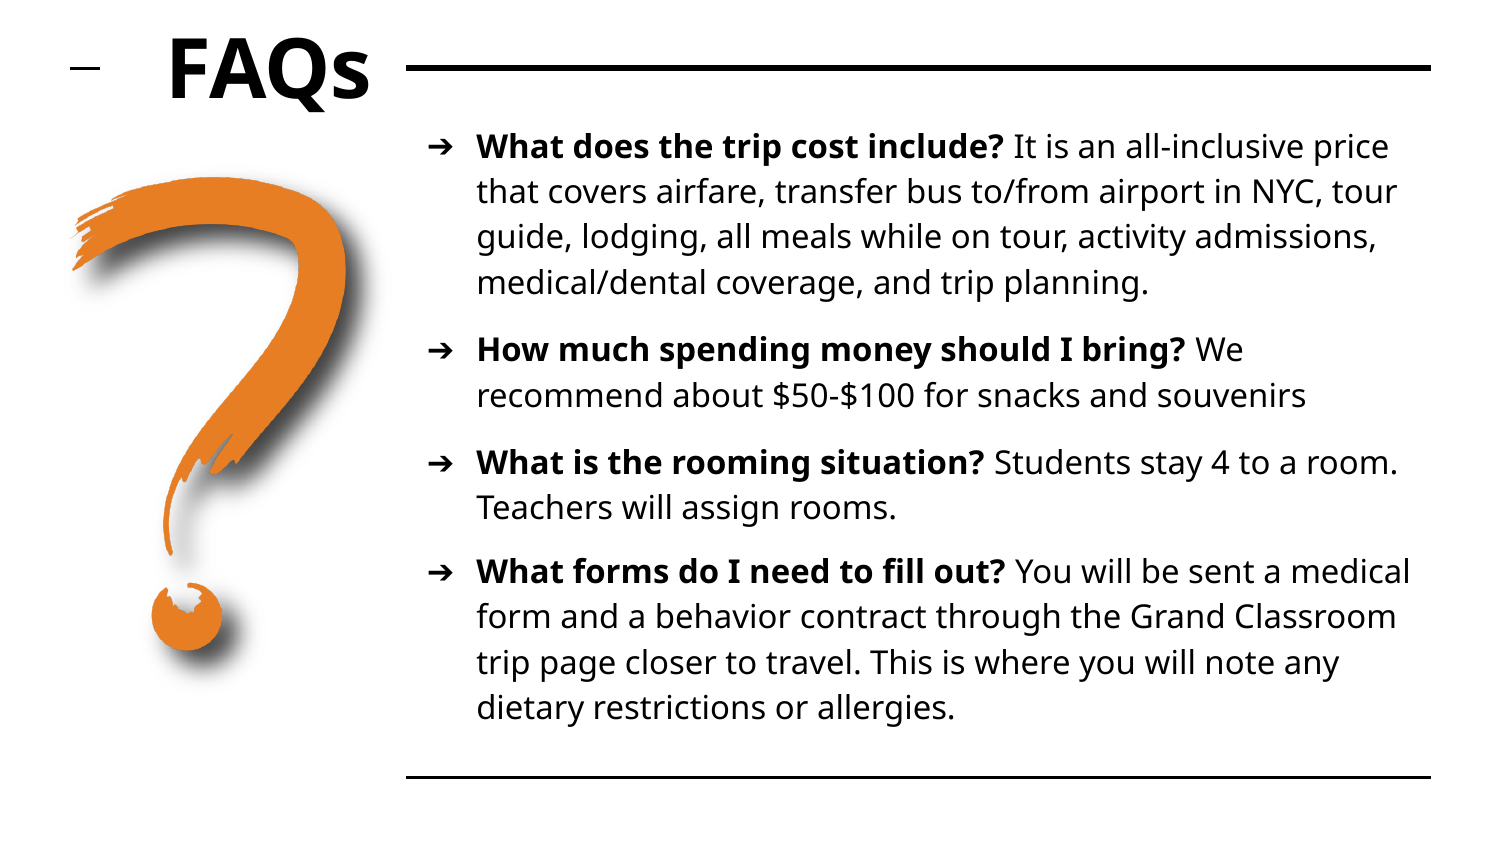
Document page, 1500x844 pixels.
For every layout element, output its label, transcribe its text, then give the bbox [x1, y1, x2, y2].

title FAQs [0, 0, 552, 105]
picture [49, 157, 396, 701]
list What does the trip cost include? It is an all-inclusive price that covers airfare, transfer bus to/from airport in NYC, tour guide, lodging, all meals while on tour, activity admissions, medical/dental coverage, and trip planning. How much spending money should I bring? We recommend about $50-$100 for snacks and souvenirs What is the rooming situation? Students stay 4 to a room. Teachers will assign rooms. What forms do I need to fill out? You will be sent a medical form and a behavior contract through the Grand Classroom trip page closer to travel. This is where you will note any dietary restrictions or allergies. [395, 104, 1433, 755]
